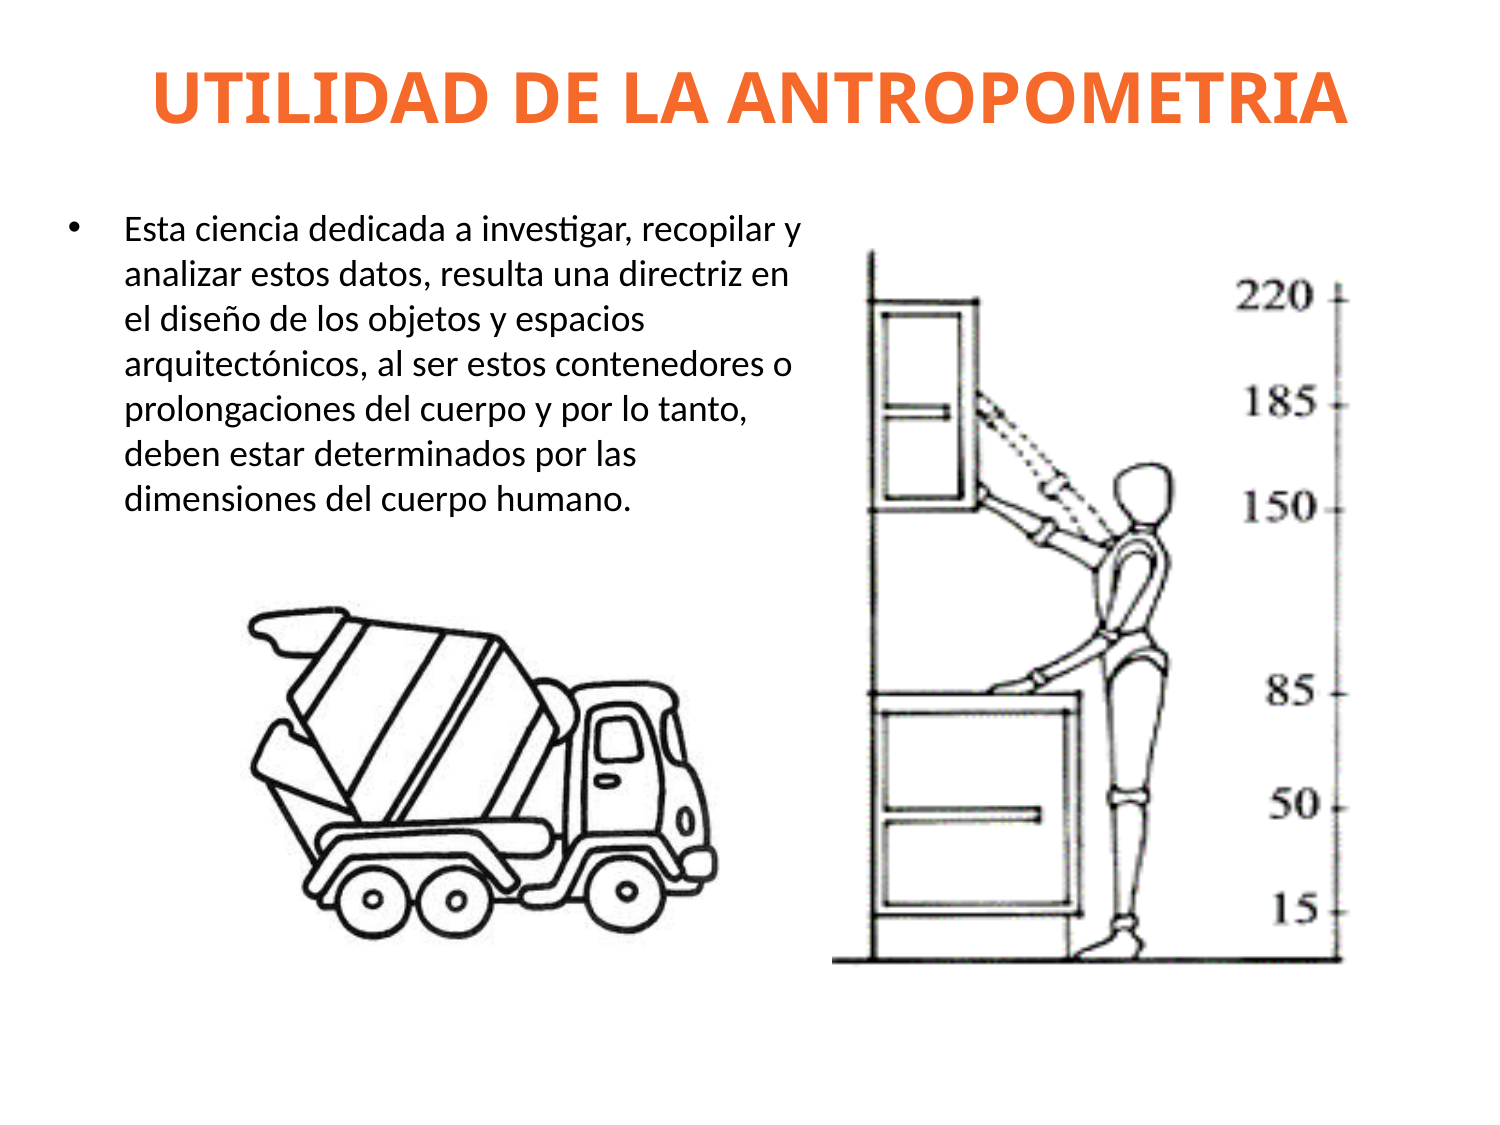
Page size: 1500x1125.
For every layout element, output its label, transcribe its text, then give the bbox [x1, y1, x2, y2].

text_box UTILIDAD DE LA ANTROPOMETRIA [74, 45, 1425, 173]
picture [240, 585, 727, 949]
picture [831, 187, 1434, 993]
text_box Esta ciencia dedicada a investigar, recopilar y analizar estos datos, resulta una directriz en el diseño de los objetos y espacios arquitectónicos, al ser estos contenedores o prolongaciones del cuerpo y por lo tanto, deben estar determinados por las dimensiones del cuerpo humano. [53, 196, 826, 598]
